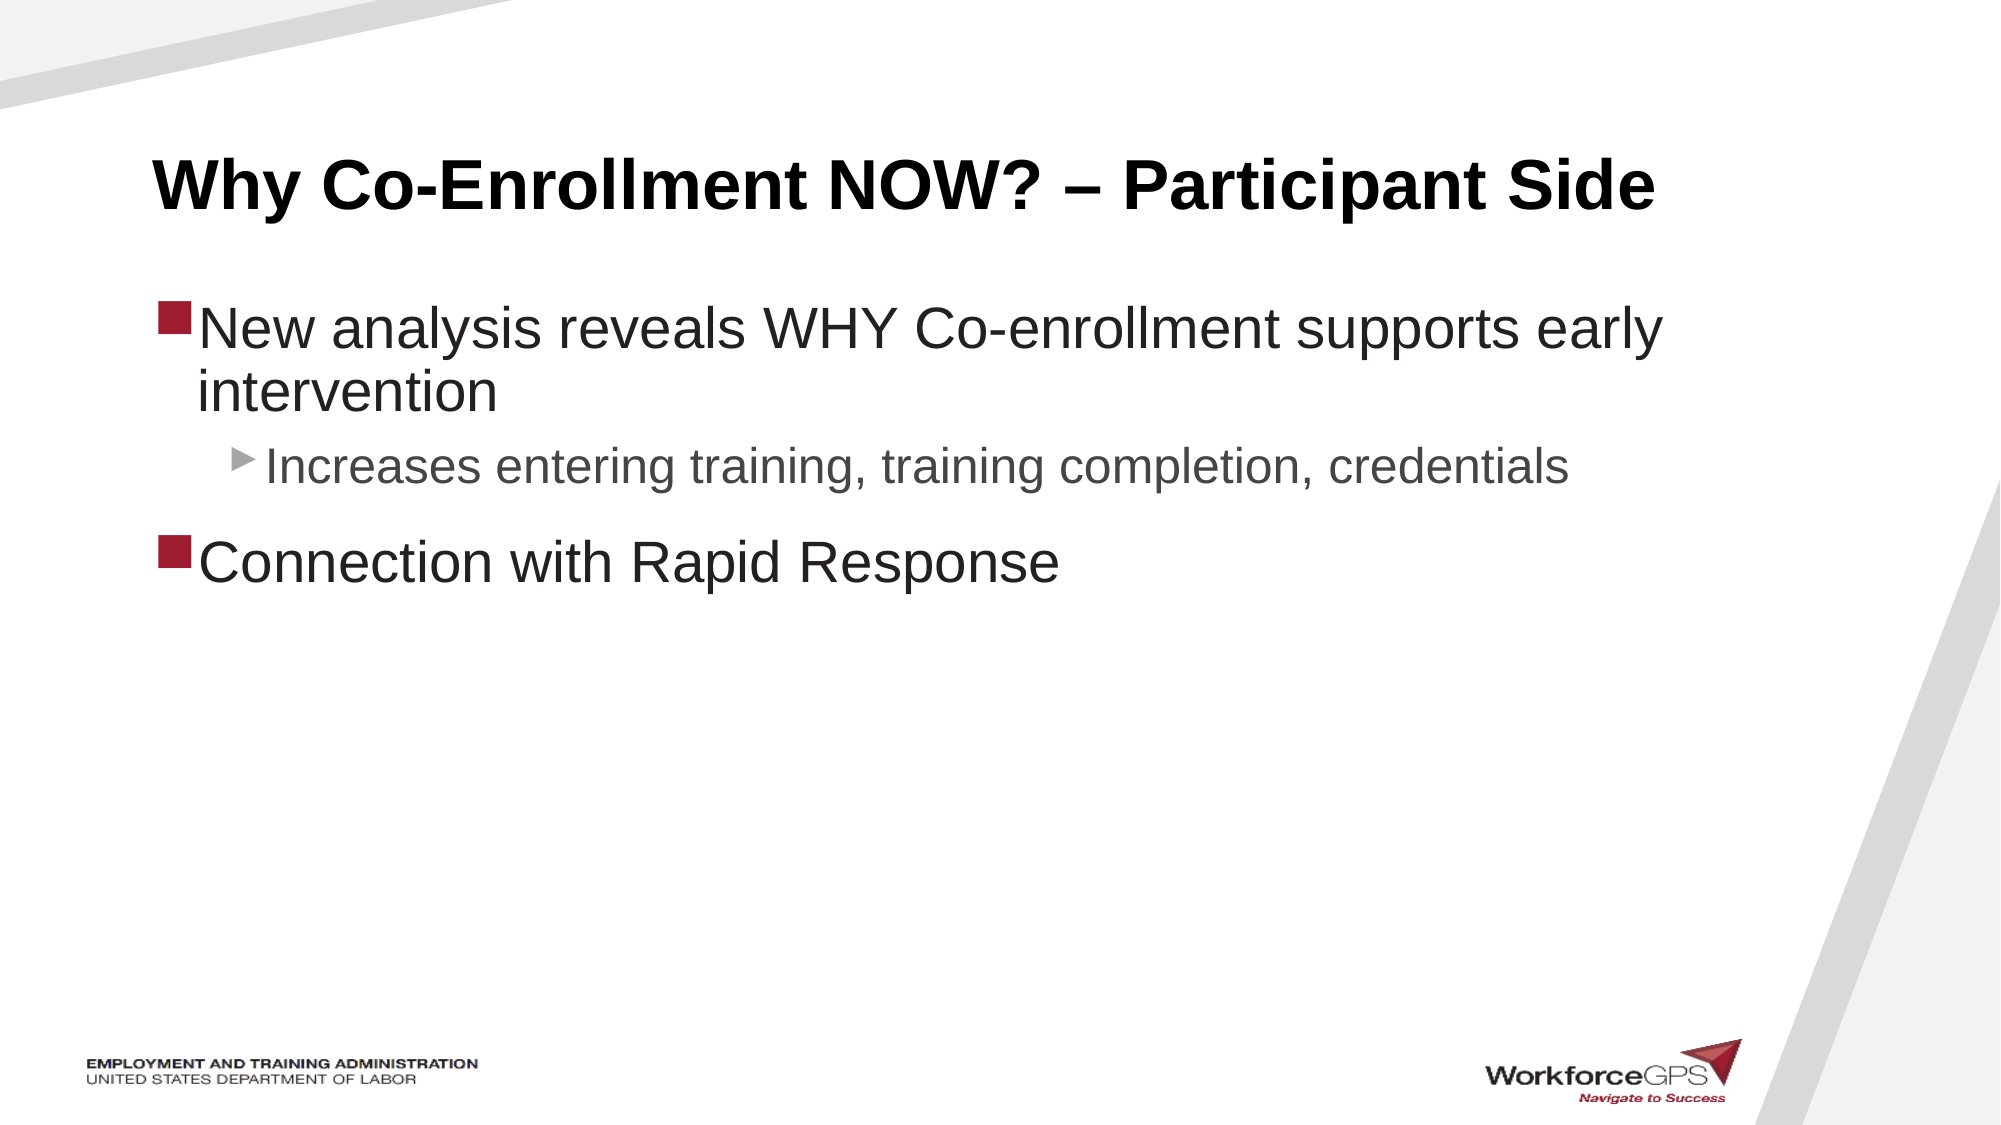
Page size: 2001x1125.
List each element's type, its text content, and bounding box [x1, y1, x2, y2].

title Why Co-Enrollment NOW? – Participant Side [137, 59, 1878, 233]
picture [1483, 1038, 1745, 1105]
list New analysis reveals WHY Co-enrollment supports early intervention Increases entering training, training completion, credentials Connection with Rapid Response [137, 290, 1878, 1014]
picture [78, 1053, 493, 1092]
